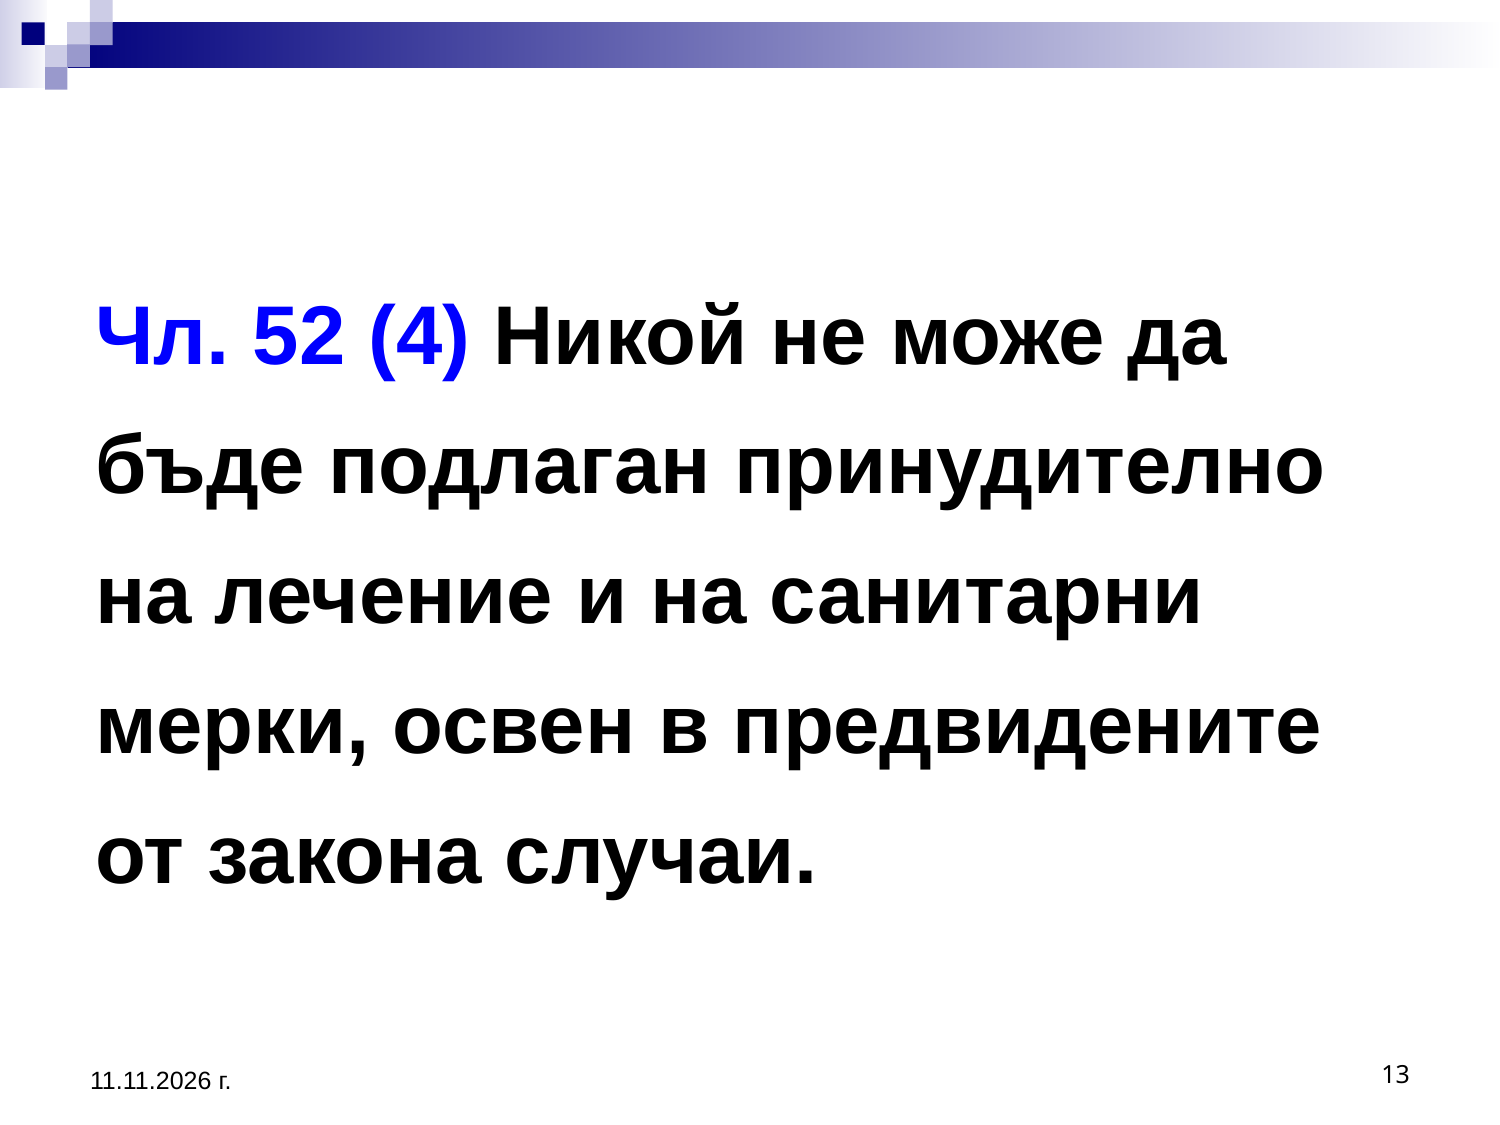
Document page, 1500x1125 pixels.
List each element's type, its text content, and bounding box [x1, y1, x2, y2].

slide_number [75, 1024, 425, 1103]
title Чл. 52 (4) Никой не може да бъде подлаган принудително на лечение и на санитарни мерки, освен в предвидените от закона случаи. [62, 183, 1425, 968]
slide_number 13 [1074, 1025, 1425, 1100]
